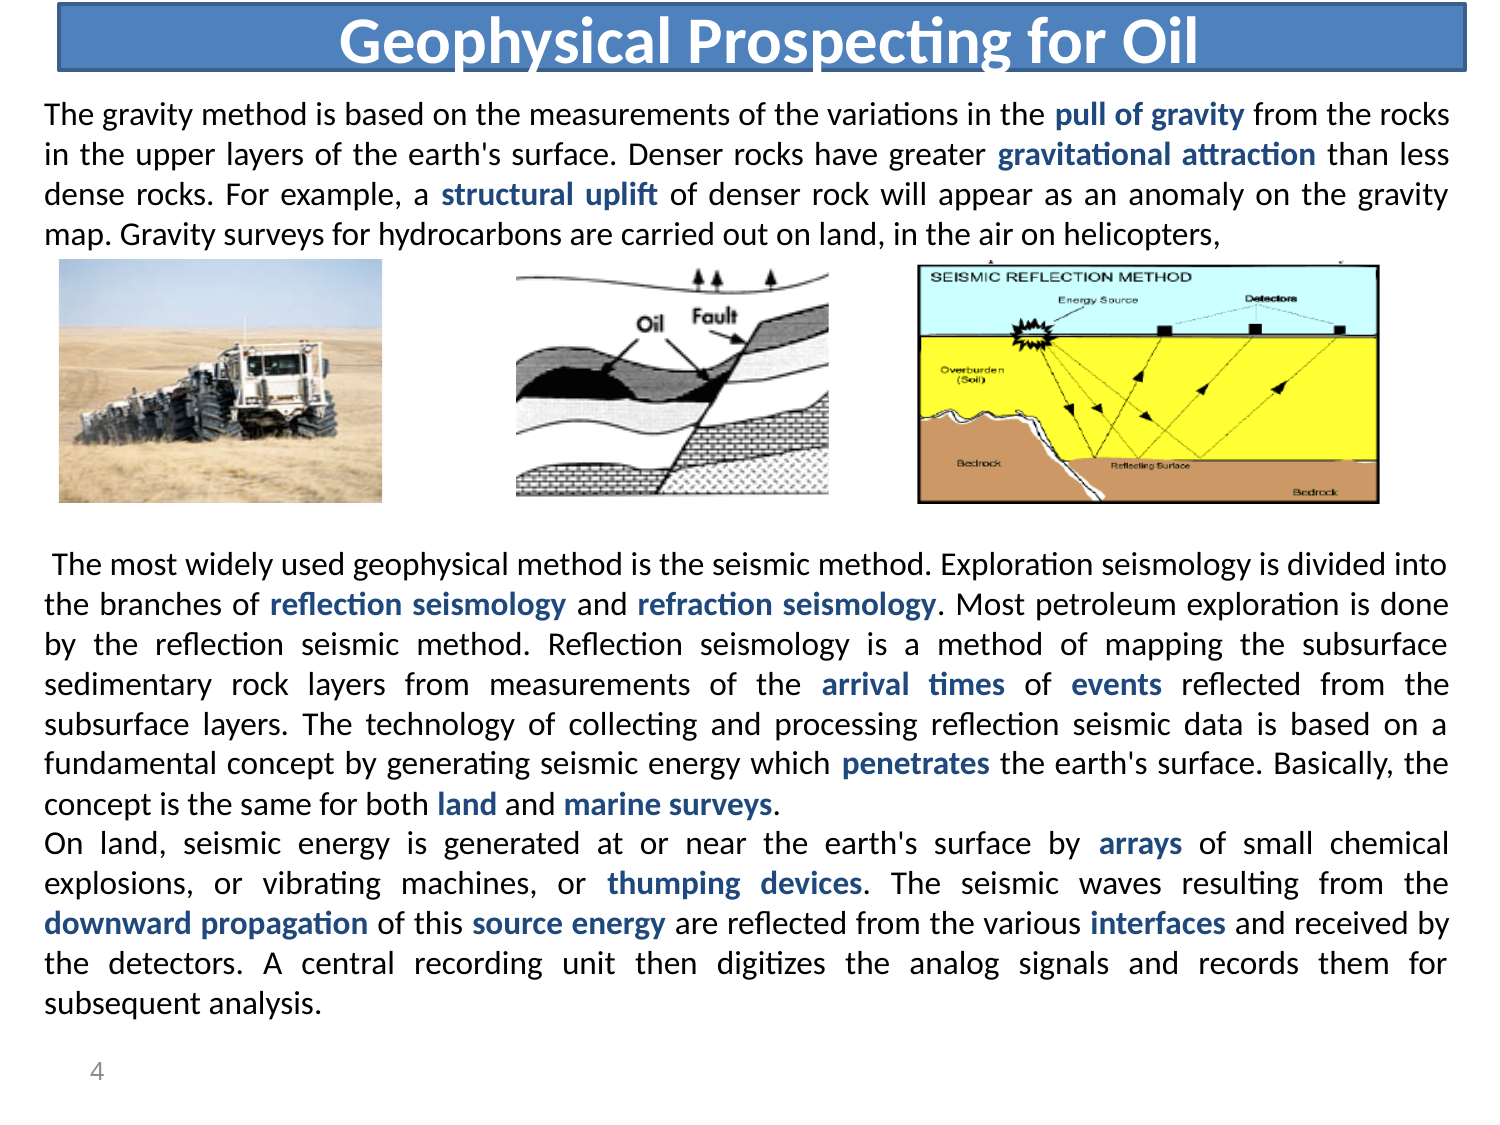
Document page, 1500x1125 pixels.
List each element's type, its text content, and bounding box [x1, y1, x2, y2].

picture [58, 259, 383, 504]
slide_number 4 [75, 1042, 425, 1103]
picture [915, 259, 1381, 504]
text_box Geophysical Prospecting for Oil [57, 2, 1467, 72]
text_box The gravity method is based on the measurements of the variations in the pull of gravity from the rocks in the upper layers of the earth's surface. Denser rocks have greater gravitational attraction than less dense rocks. For example, a structural uplift of denser rock will appear as an anomaly on the gravity map. Gravity surveys for hydrocarbons are carried out on land, in the air on helicopters, The most widely used geophysical method is the seismic method. Exploration seismology is divided into the branches of reflection seismology and refraction seismology. Most petroleum exploration is done by the reflection seismic method. Reflection seismology is a method of mapping the subsurface sedimentary rock layers from measurements of the arrival times of events reflected from the subsurface layers. The technology of collecting and processing reflection seismic data is based on a fundamental concept by generating seismic energy which penetrates the earth's surface. Basically, the concept is the same for both land and marine surveys. On land, seismic energy is generated at or near the earth's surface by arrays of small chemical explosions, or vibrating machines, or thumping devices. The seismic waves resulting from the downward propagation of this source energy are reflected from the various interfaces and received by the detectors. A central recording unit then digitizes the analog signals and records them for subsequent analysis. [29, 85, 1465, 1029]
picture [515, 259, 829, 504]
